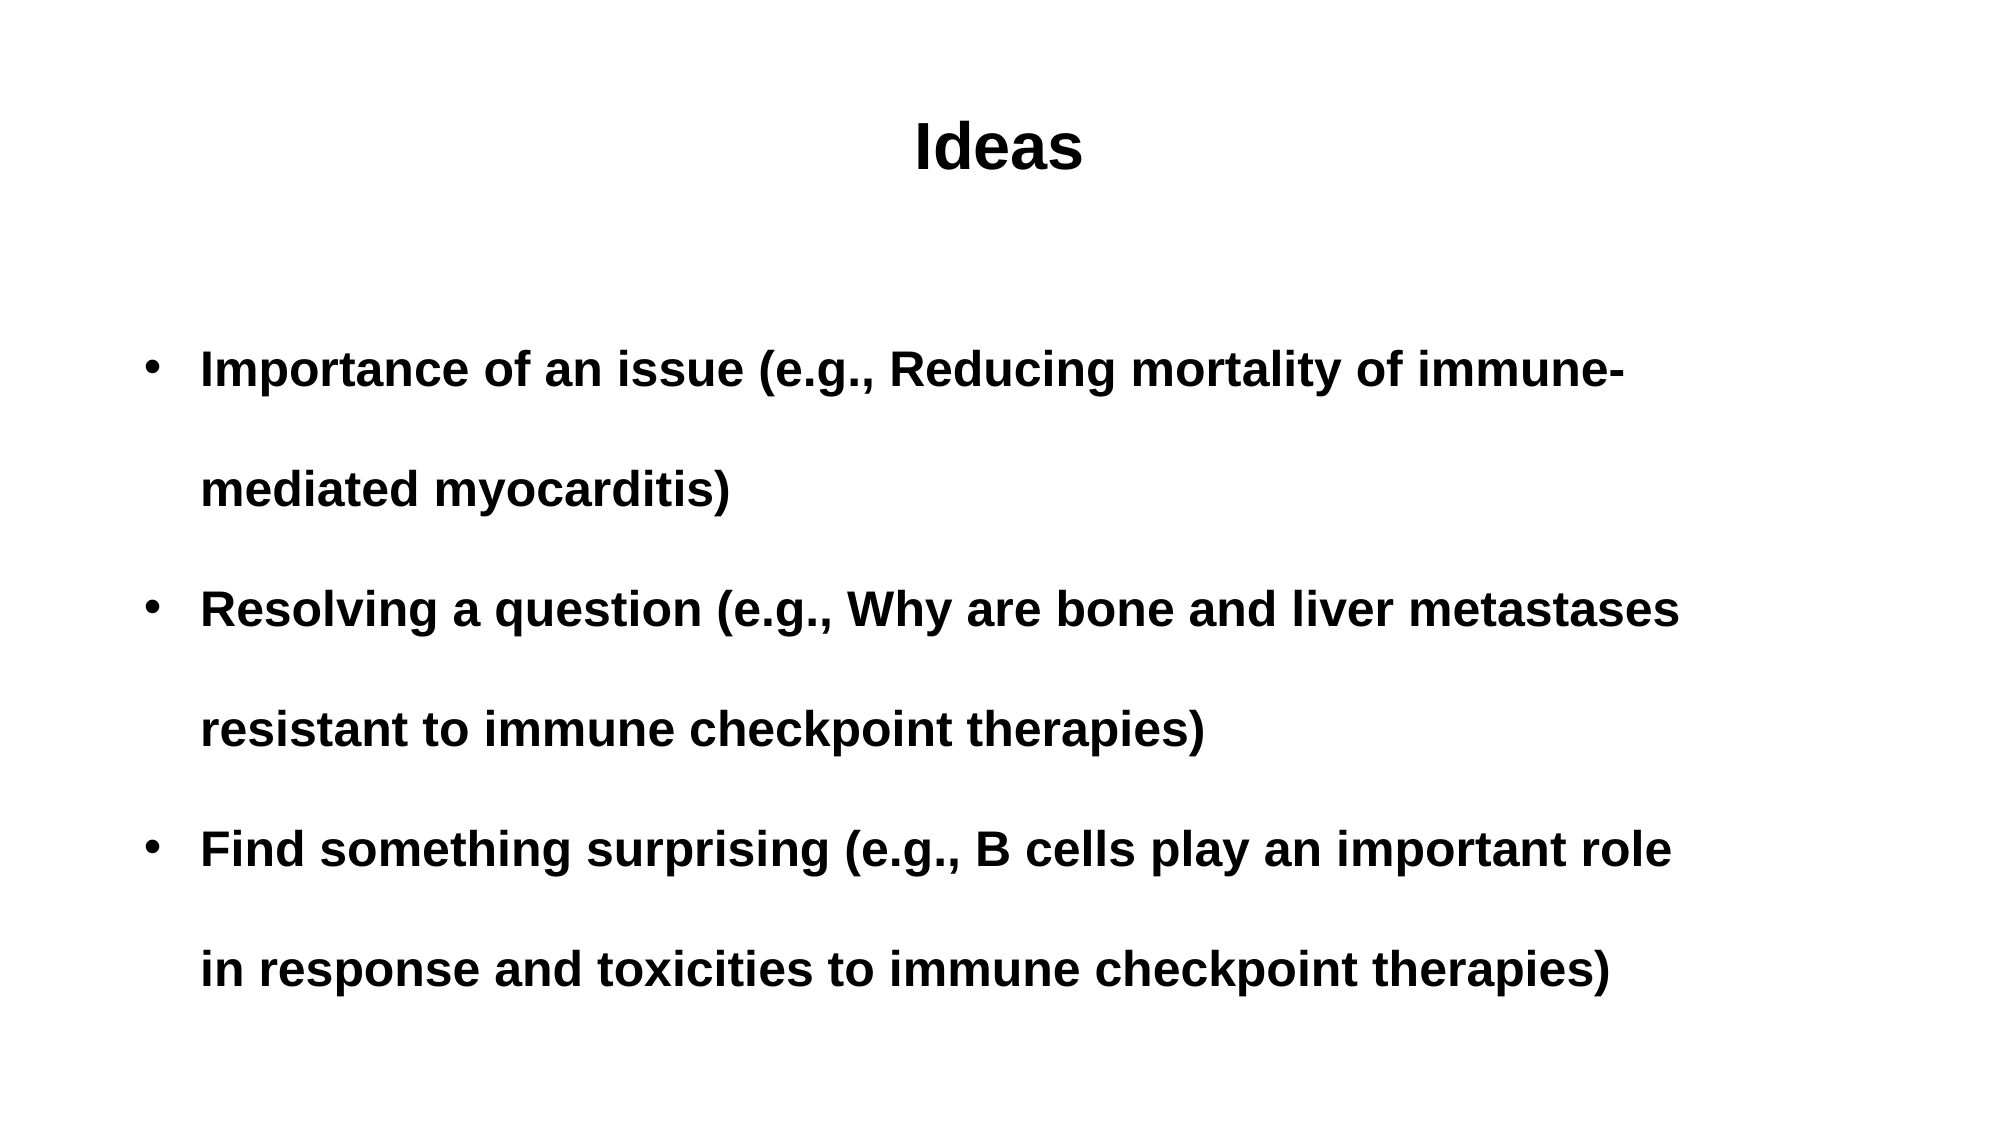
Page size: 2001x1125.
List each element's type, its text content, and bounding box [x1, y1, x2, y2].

text_box Ideas [368, 38, 1632, 257]
text_box Importance of an issue (e.g., Reducing mortality of immune-mediated myocarditis) Resolving a question (e.g., Why are bone and liver metastases resistant to immune checkpoint therapies) Find something surprising (e.g., B cells play an important role in response and toxicities to immune checkpoint therapies) [128, 268, 1703, 925]
